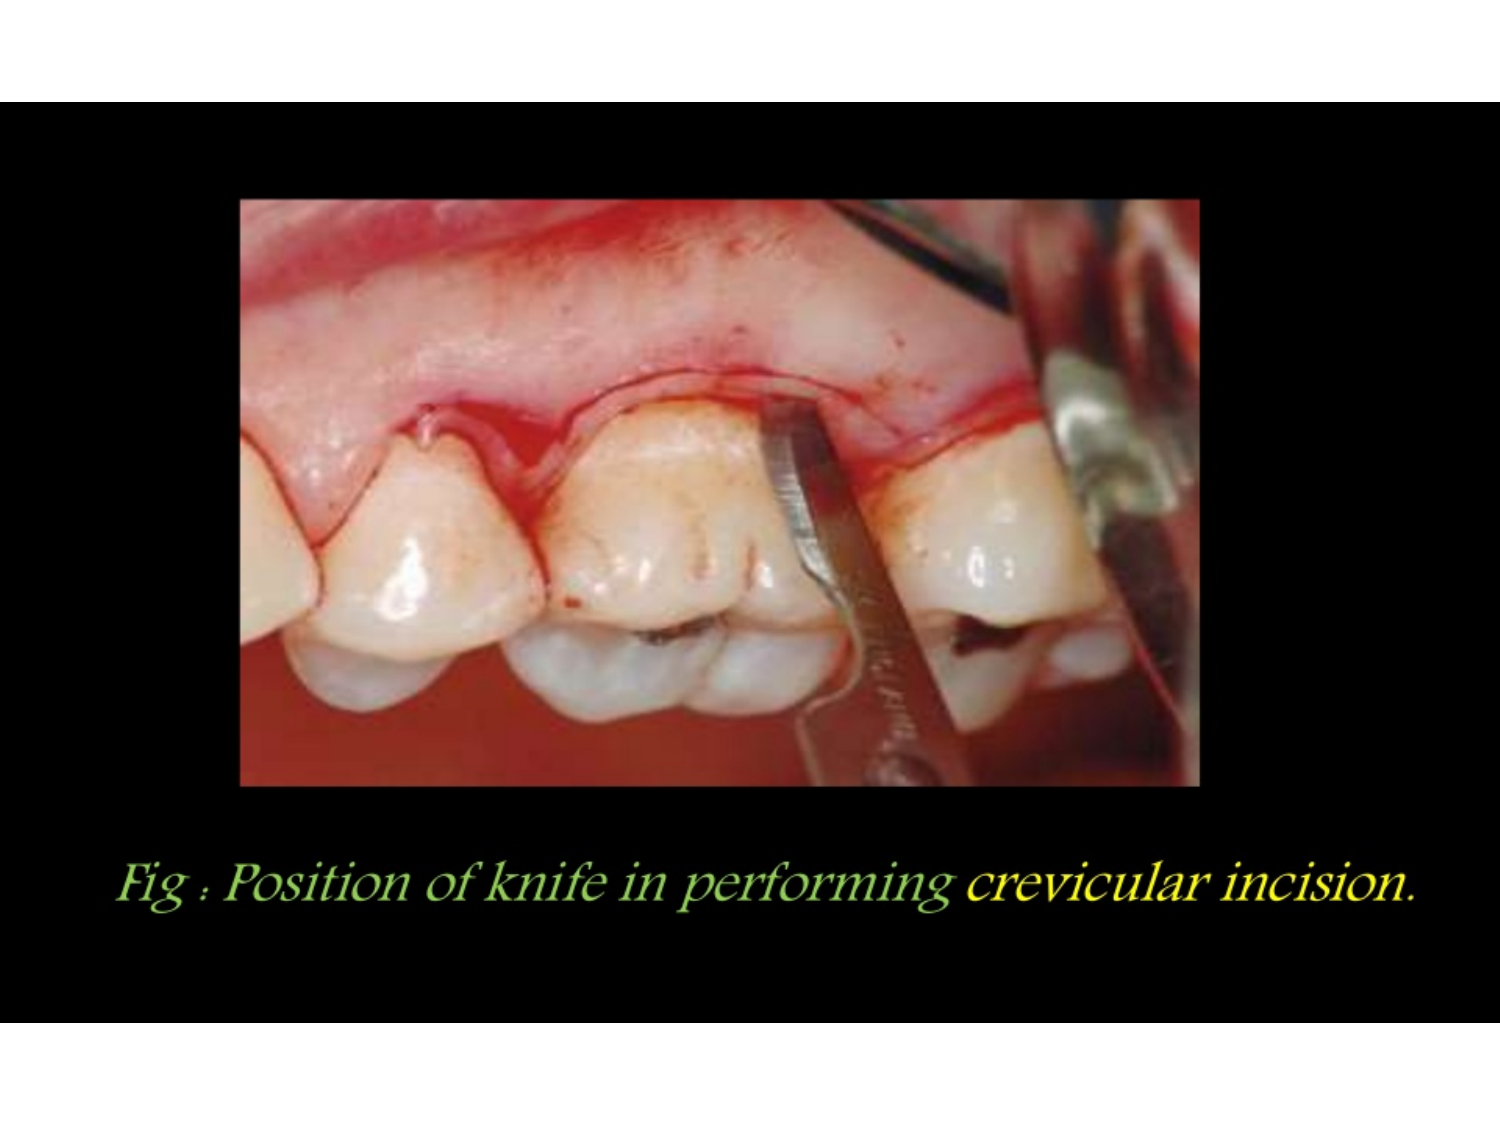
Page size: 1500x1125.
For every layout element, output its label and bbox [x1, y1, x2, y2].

picture [0, 102, 1500, 1023]
